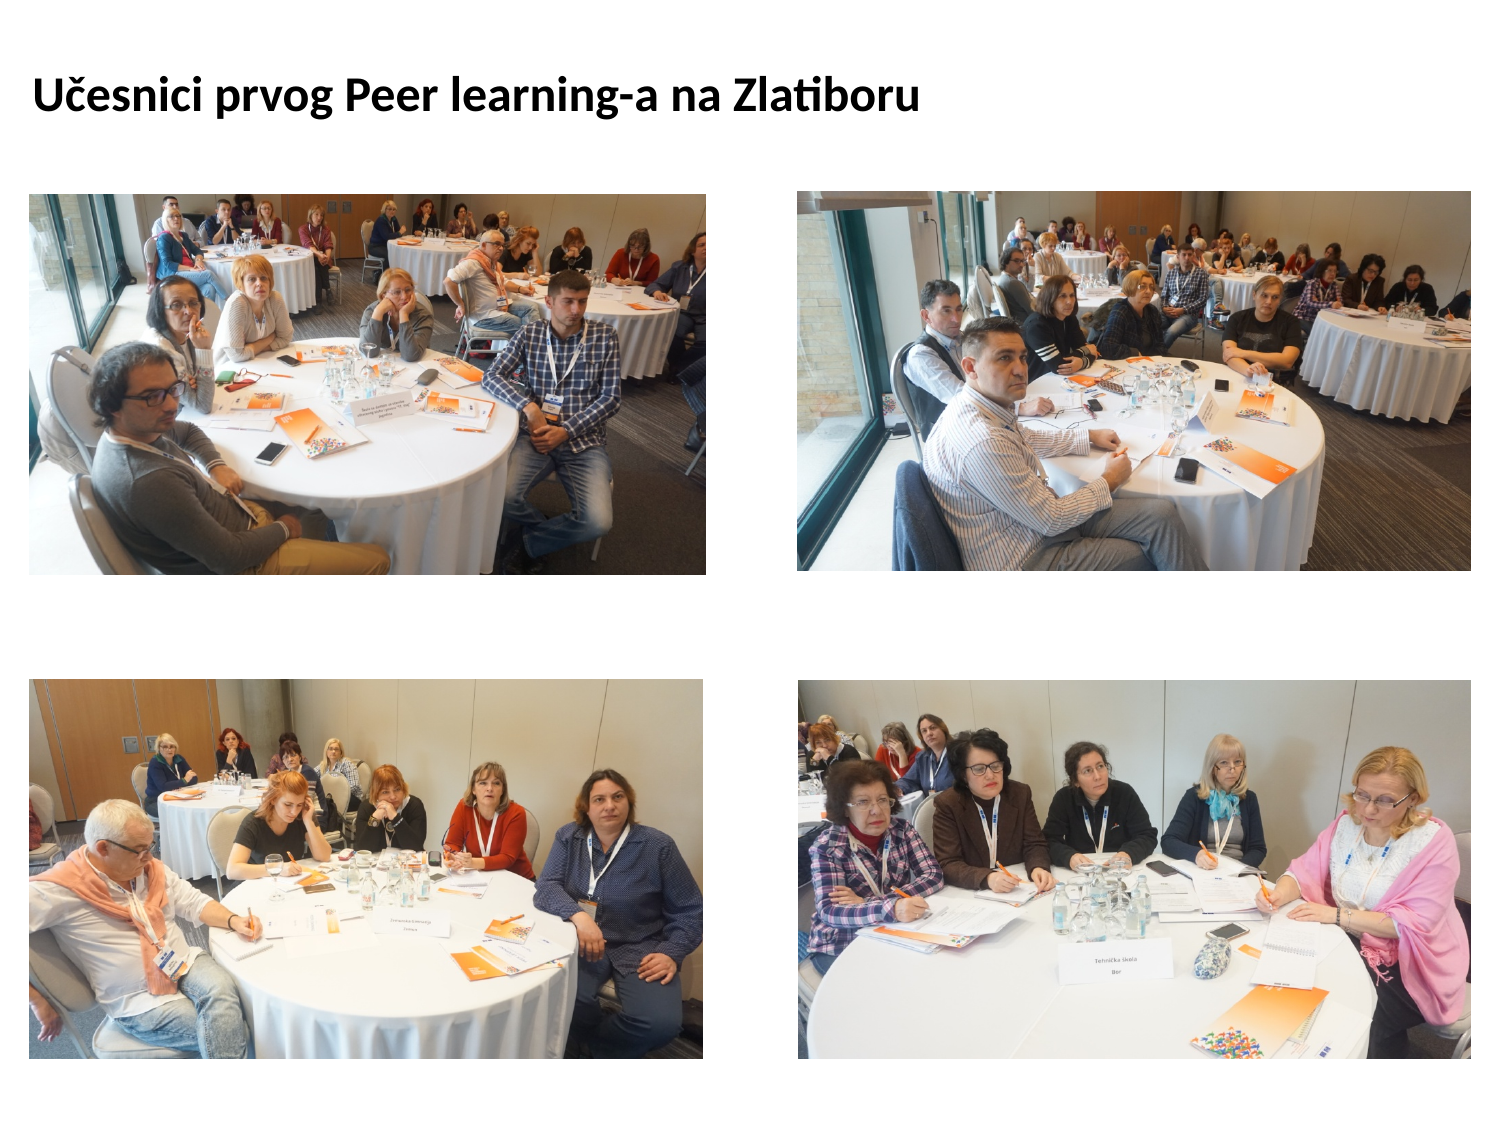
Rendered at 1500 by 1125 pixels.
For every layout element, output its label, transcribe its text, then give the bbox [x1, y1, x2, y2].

picture [29, 193, 706, 575]
picture [796, 191, 1471, 571]
picture [798, 680, 1471, 1059]
text_box Učesnici prvog Peer learning-a na Zlatiboru [17, 54, 1081, 130]
picture [29, 679, 703, 1059]
